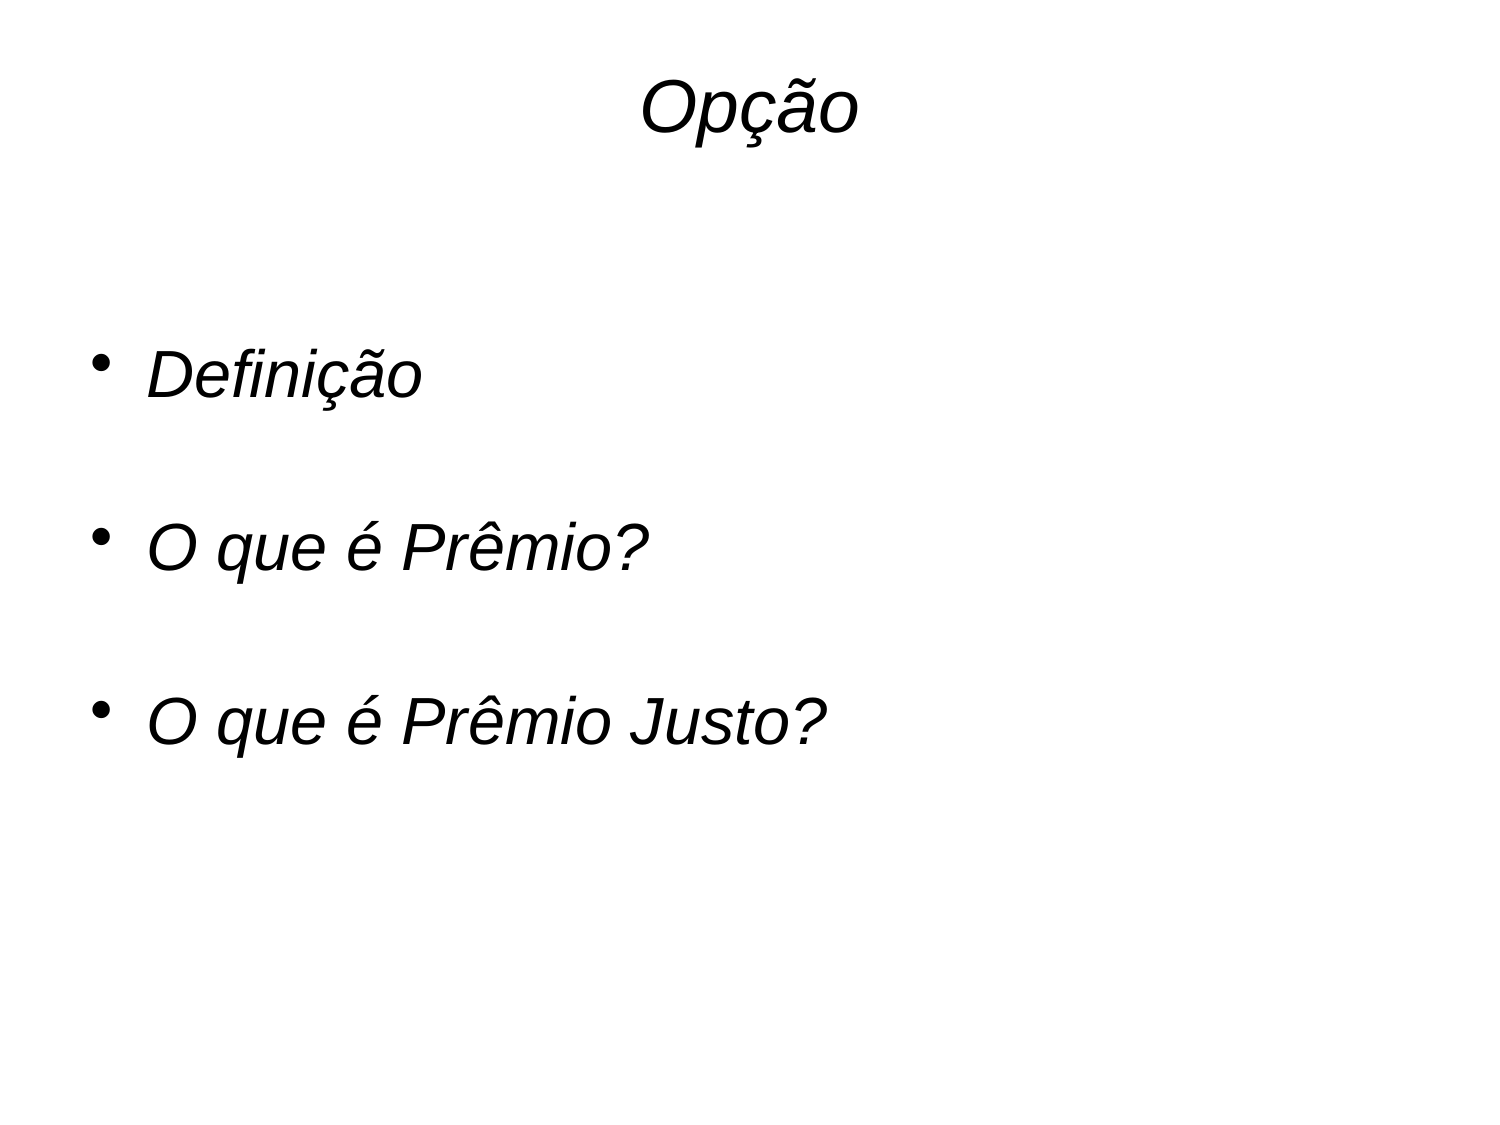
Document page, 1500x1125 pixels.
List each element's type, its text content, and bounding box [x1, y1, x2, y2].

title Opção [75, 45, 1425, 161]
list Definição O que é Prêmio? O que é Prêmio Justo? [75, 243, 1425, 1005]
